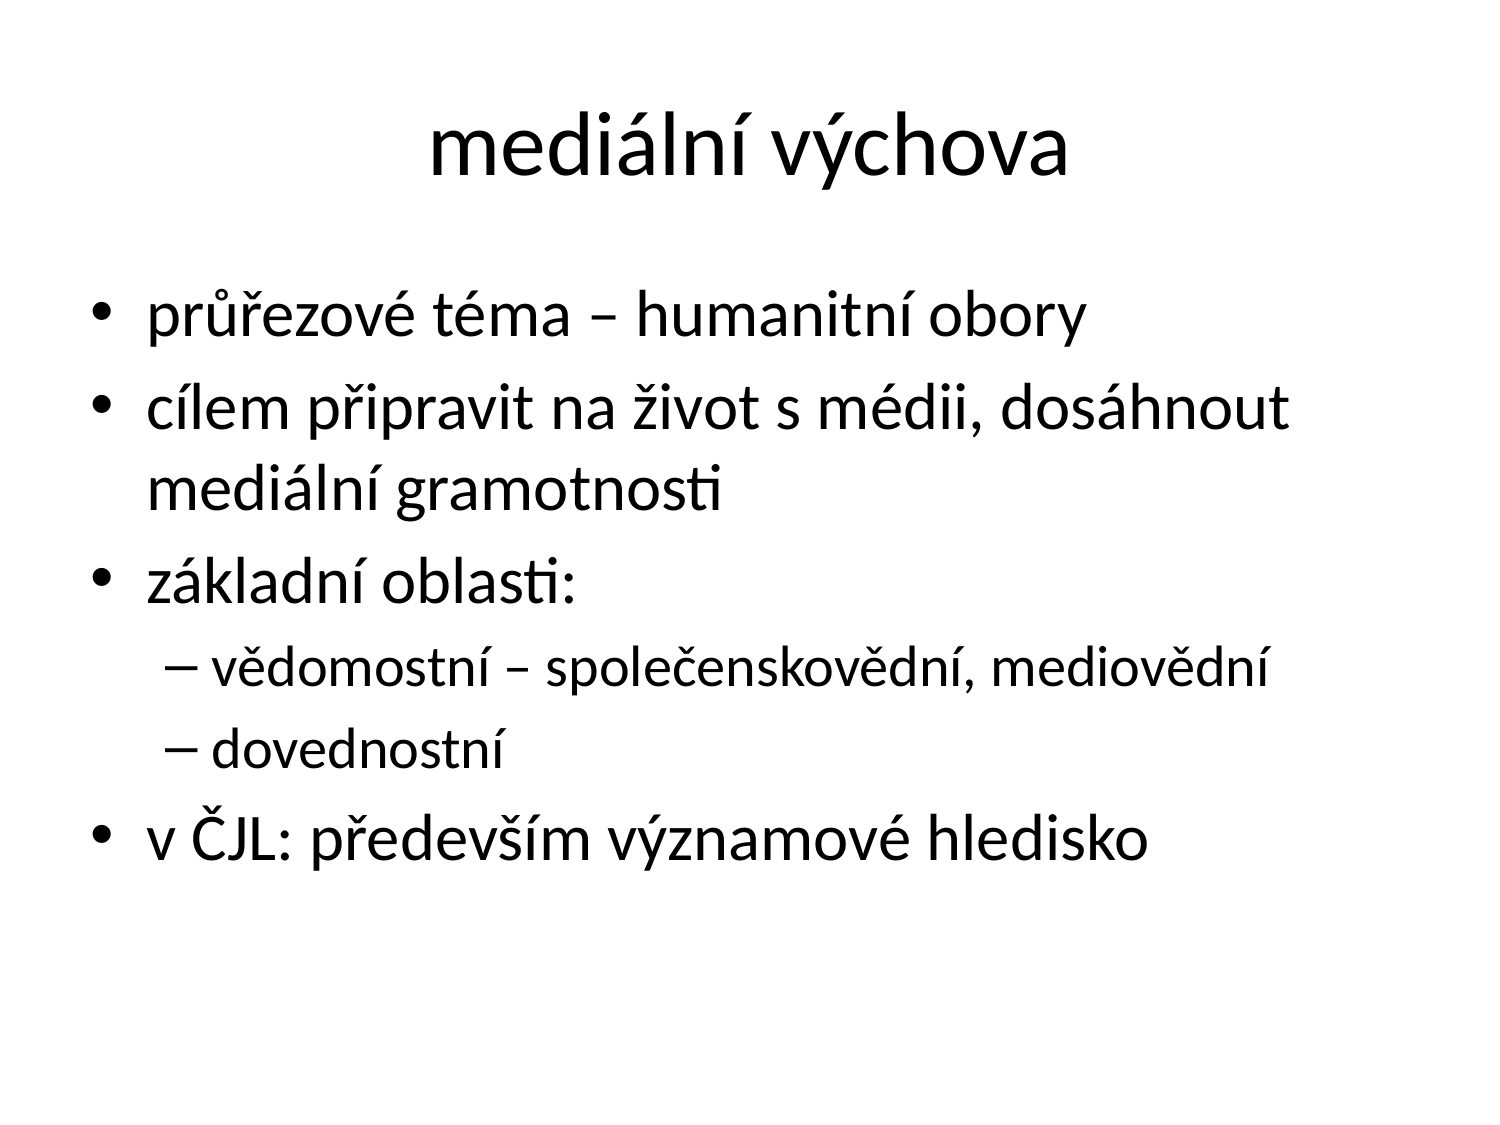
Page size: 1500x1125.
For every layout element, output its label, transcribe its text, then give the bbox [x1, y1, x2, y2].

title mediální výchova [75, 45, 1425, 233]
list průřezové téma – humanitní obory cílem připravit na život s médii, dosáhnout mediální gramotnosti základní oblasti: vědomostní – společenskovědní, mediovědní dovednostní v ČJL: především významové hledisko [75, 262, 1425, 1005]
